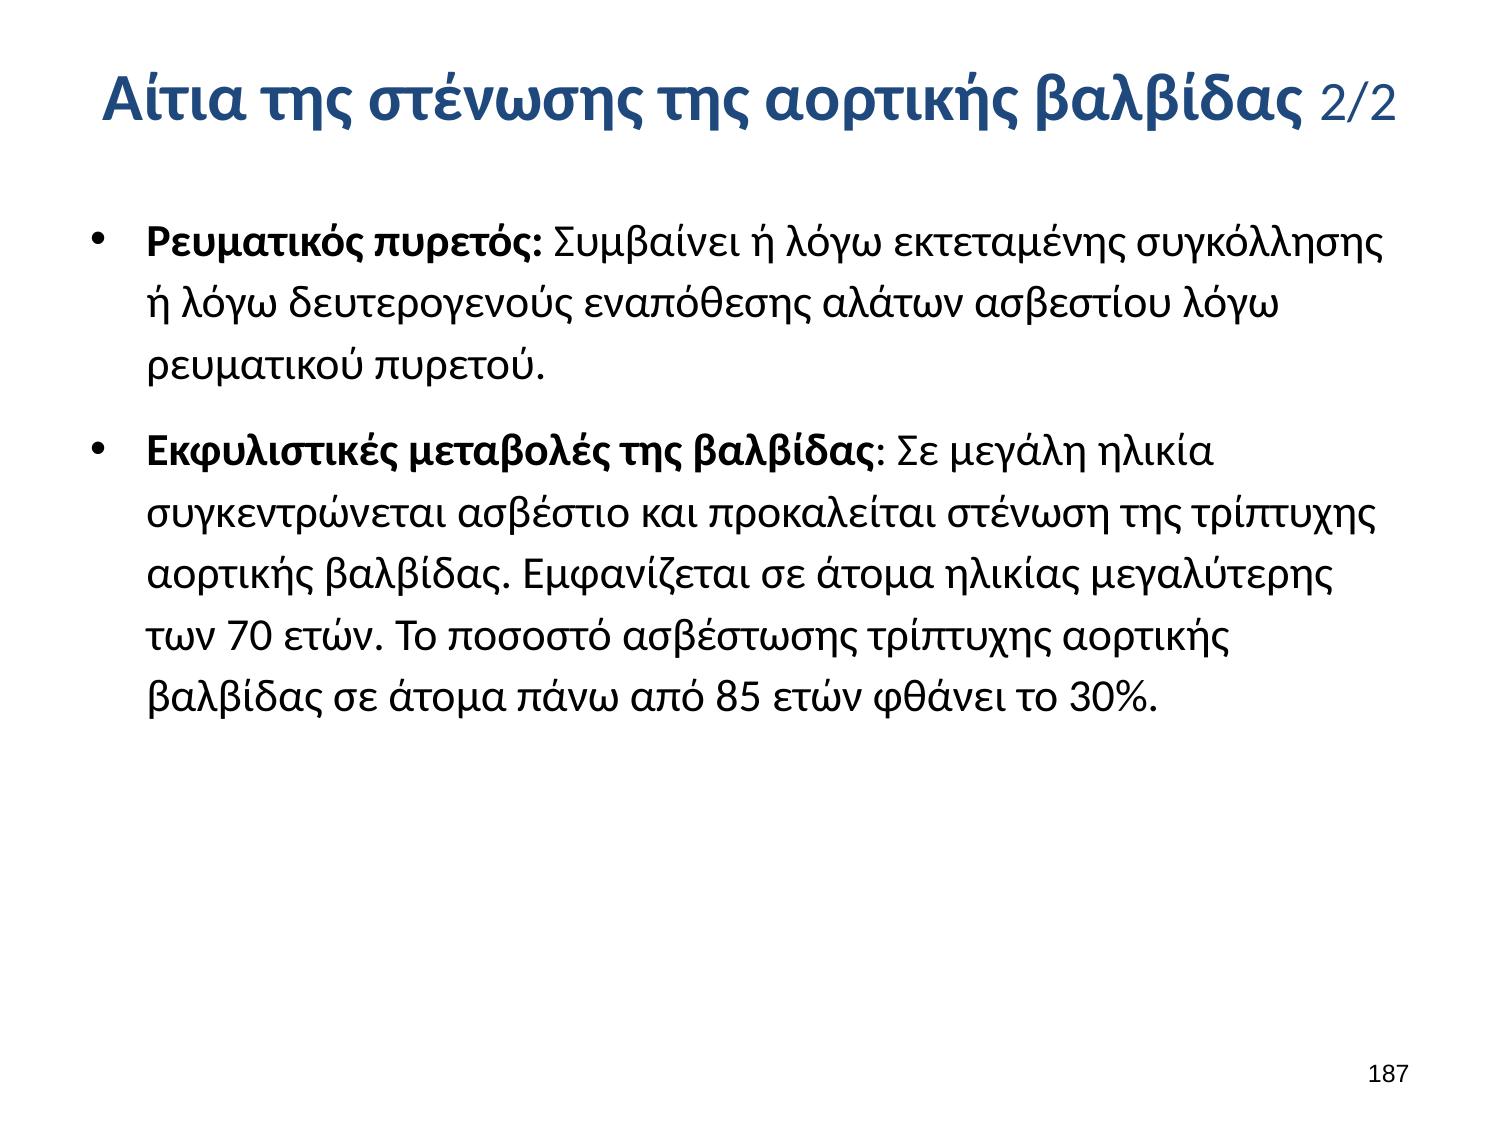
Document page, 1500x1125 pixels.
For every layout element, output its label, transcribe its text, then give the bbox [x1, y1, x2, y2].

slide_number 186 [1074, 1042, 1425, 1103]
title Αίτια της στένωσης της αορτικής βαλβίδας 2/2 [0, 19, 1500, 169]
list Ρευματικός πυρετός: Συμβαίνει ή λόγω εκτεταμένης συγκόλλησης ή λόγω δευτερογενούς εναπόθεσης αλάτων ασβεστίου λόγω ρευματικού πυρετού. Εκφυλιστικές μεταβολές της βαλβίδας: Σε μεγάλη ηλικία συγκεντρώνεται ασβέστιο και προκαλείται στένωση της τρίπτυχης αορτικής βαλβίδας. Εμφανίζεται σε άτομα ηλικίας μεγαλύτερης των 70 ετών. Το ποσοστό ασβέστωσης τρίπτυχης αορτικής βαλβίδας σε άτομα πάνω από 85 ετών φθάνει το 30%. [75, 196, 1425, 1024]
